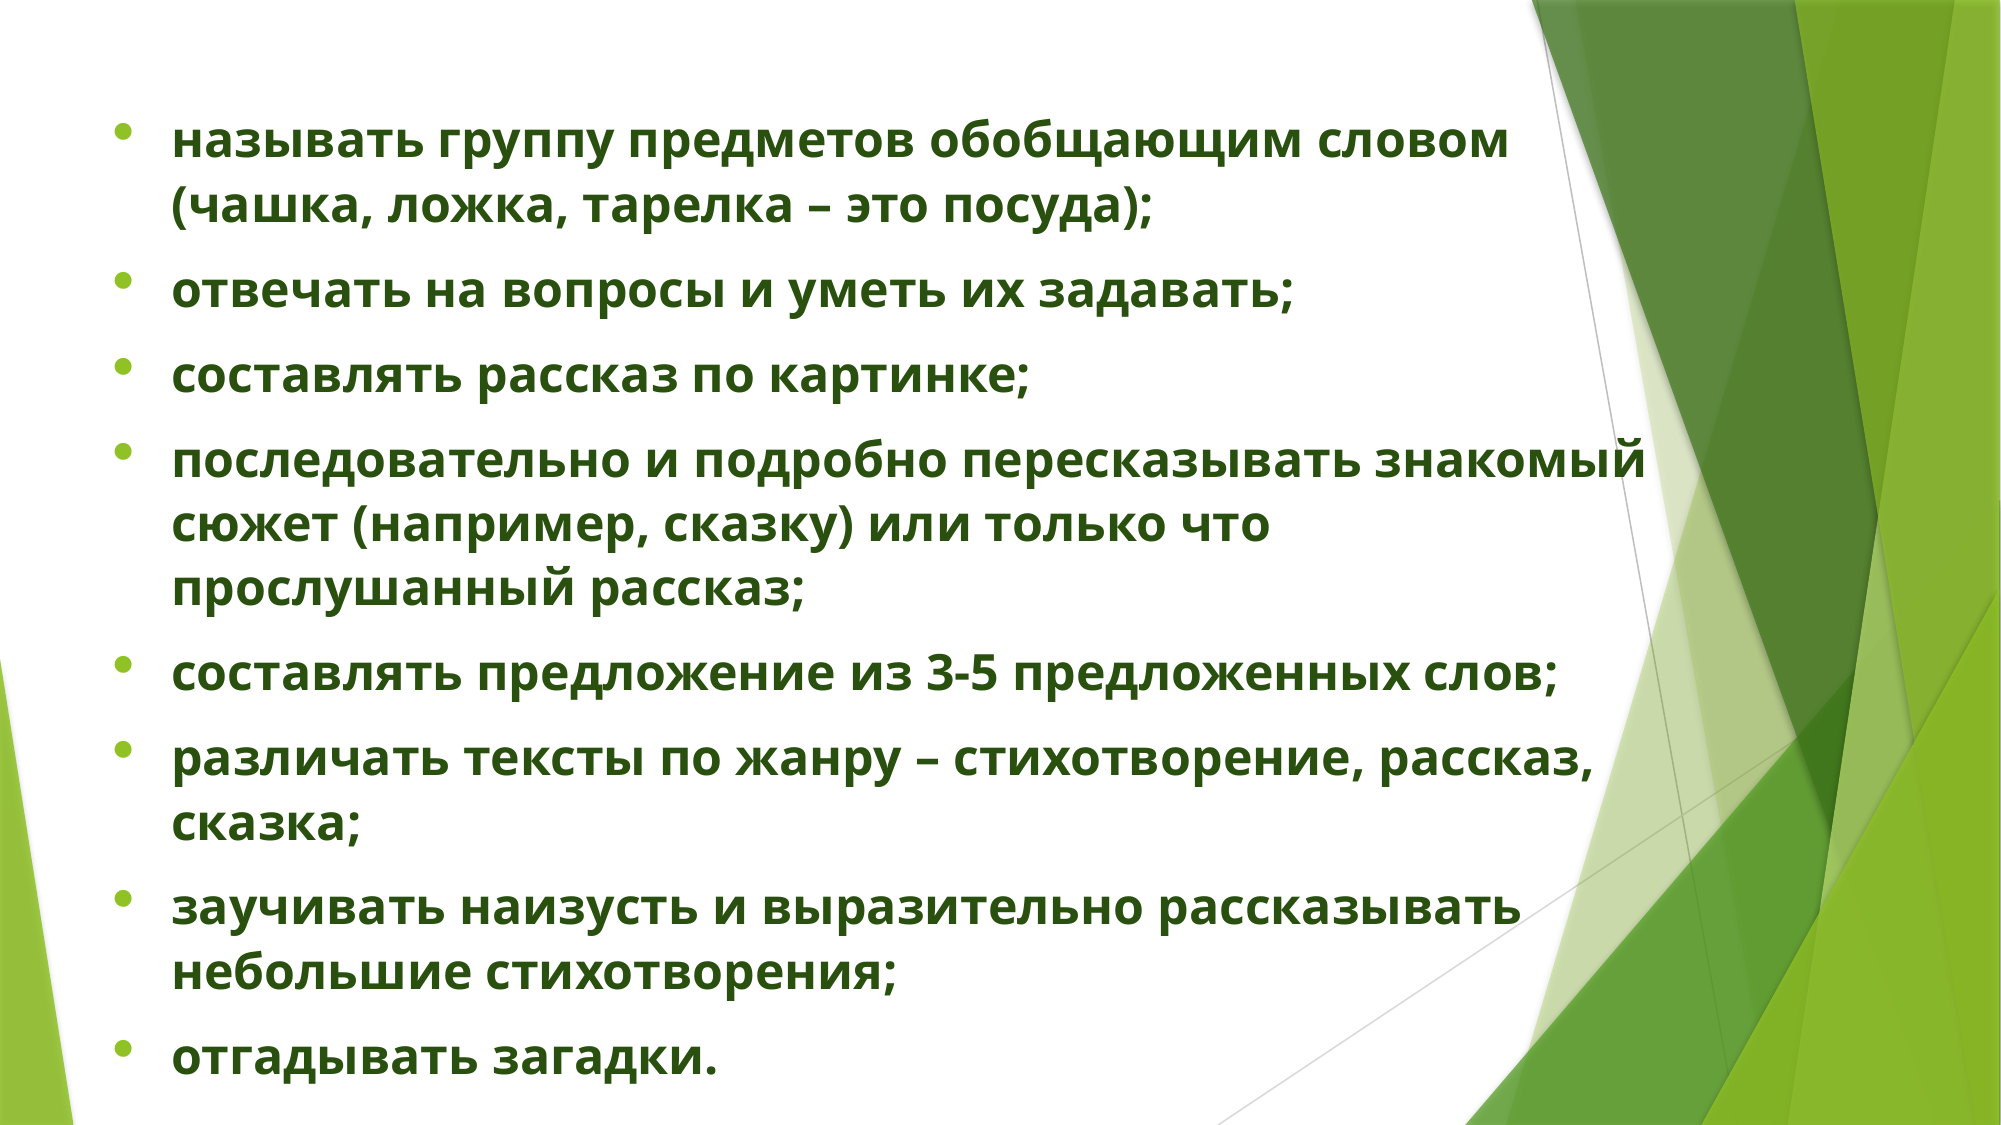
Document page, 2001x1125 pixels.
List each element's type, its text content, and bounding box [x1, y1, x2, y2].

list называть группу предметов обобщающим словом (чашка, ложка, тарелка – это посуда); отвечать на вопросы и уметь их задавать; составлять рассказ по картинке; последовательно и подробно пересказывать знакомый сюжет (например, сказку) или только что прослушанный рассказ; составлять предложение из 3-5 предложенных слов; различать тексты по жанру – стихотворение, рассказ, сказка; заучивать наизусть и выразительно рассказывать небольшие стихотворения; отгадывать загадки. [99, 96, 1673, 1083]
